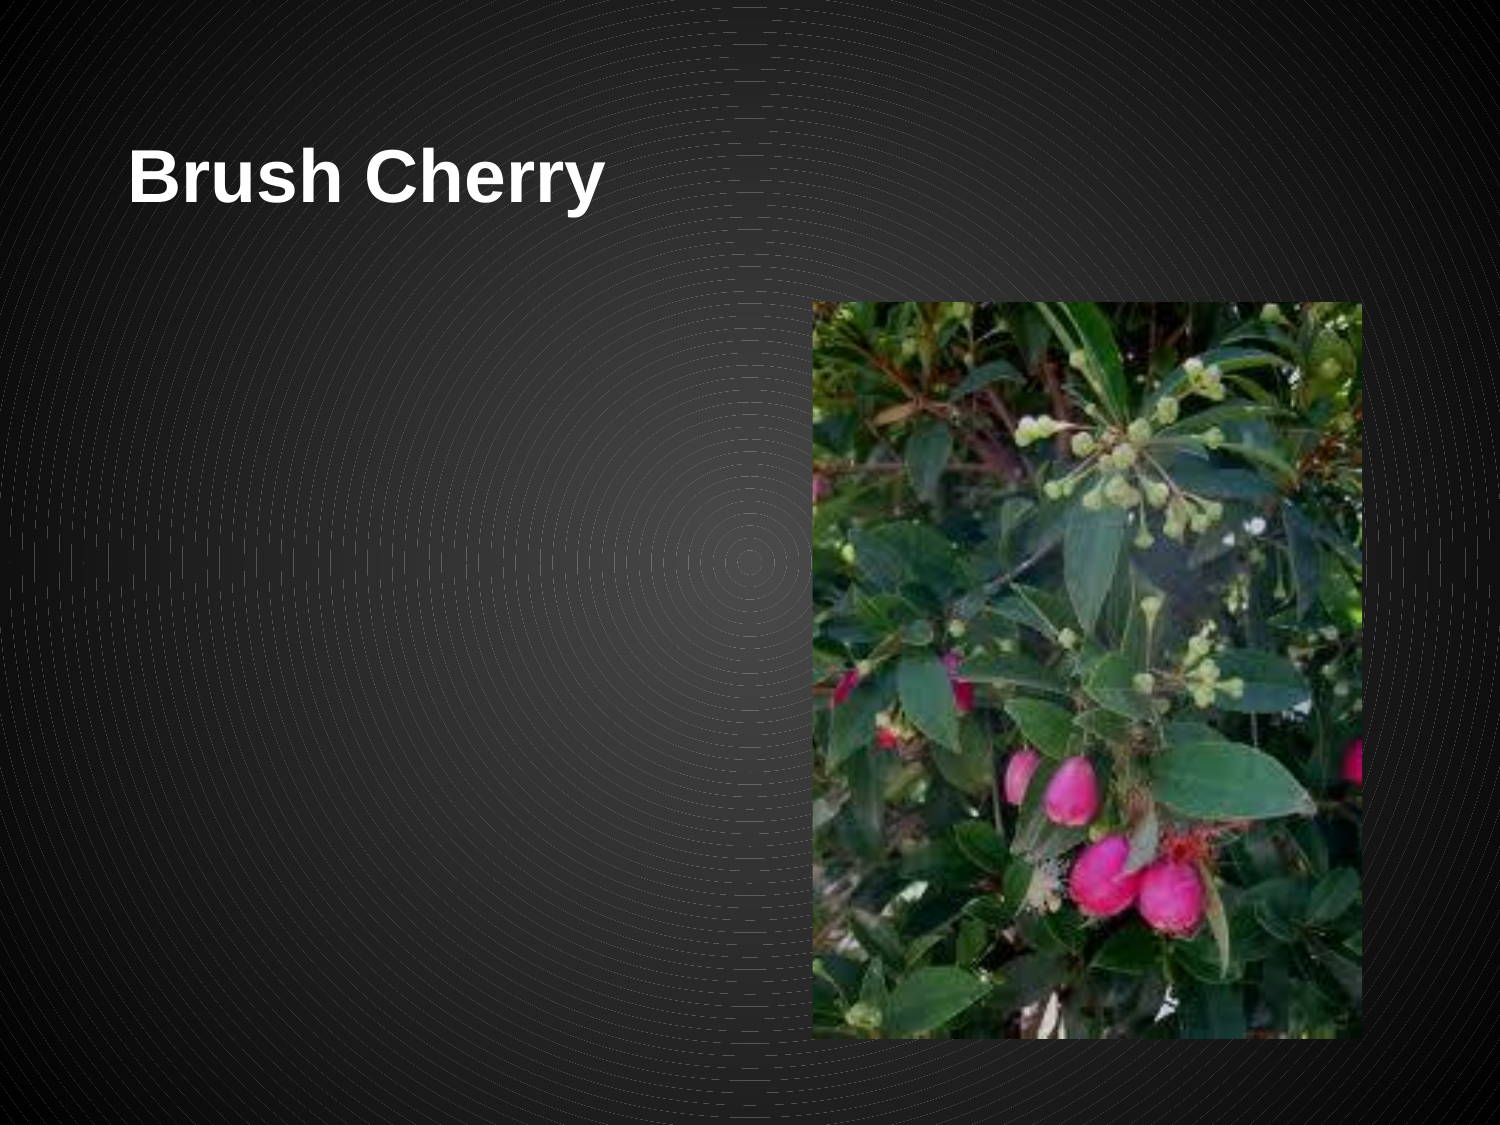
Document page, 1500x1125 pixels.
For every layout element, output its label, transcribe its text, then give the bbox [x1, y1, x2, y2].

text_box [812, 302, 1363, 1039]
title Brush Cherry [75, 45, 1425, 233]
